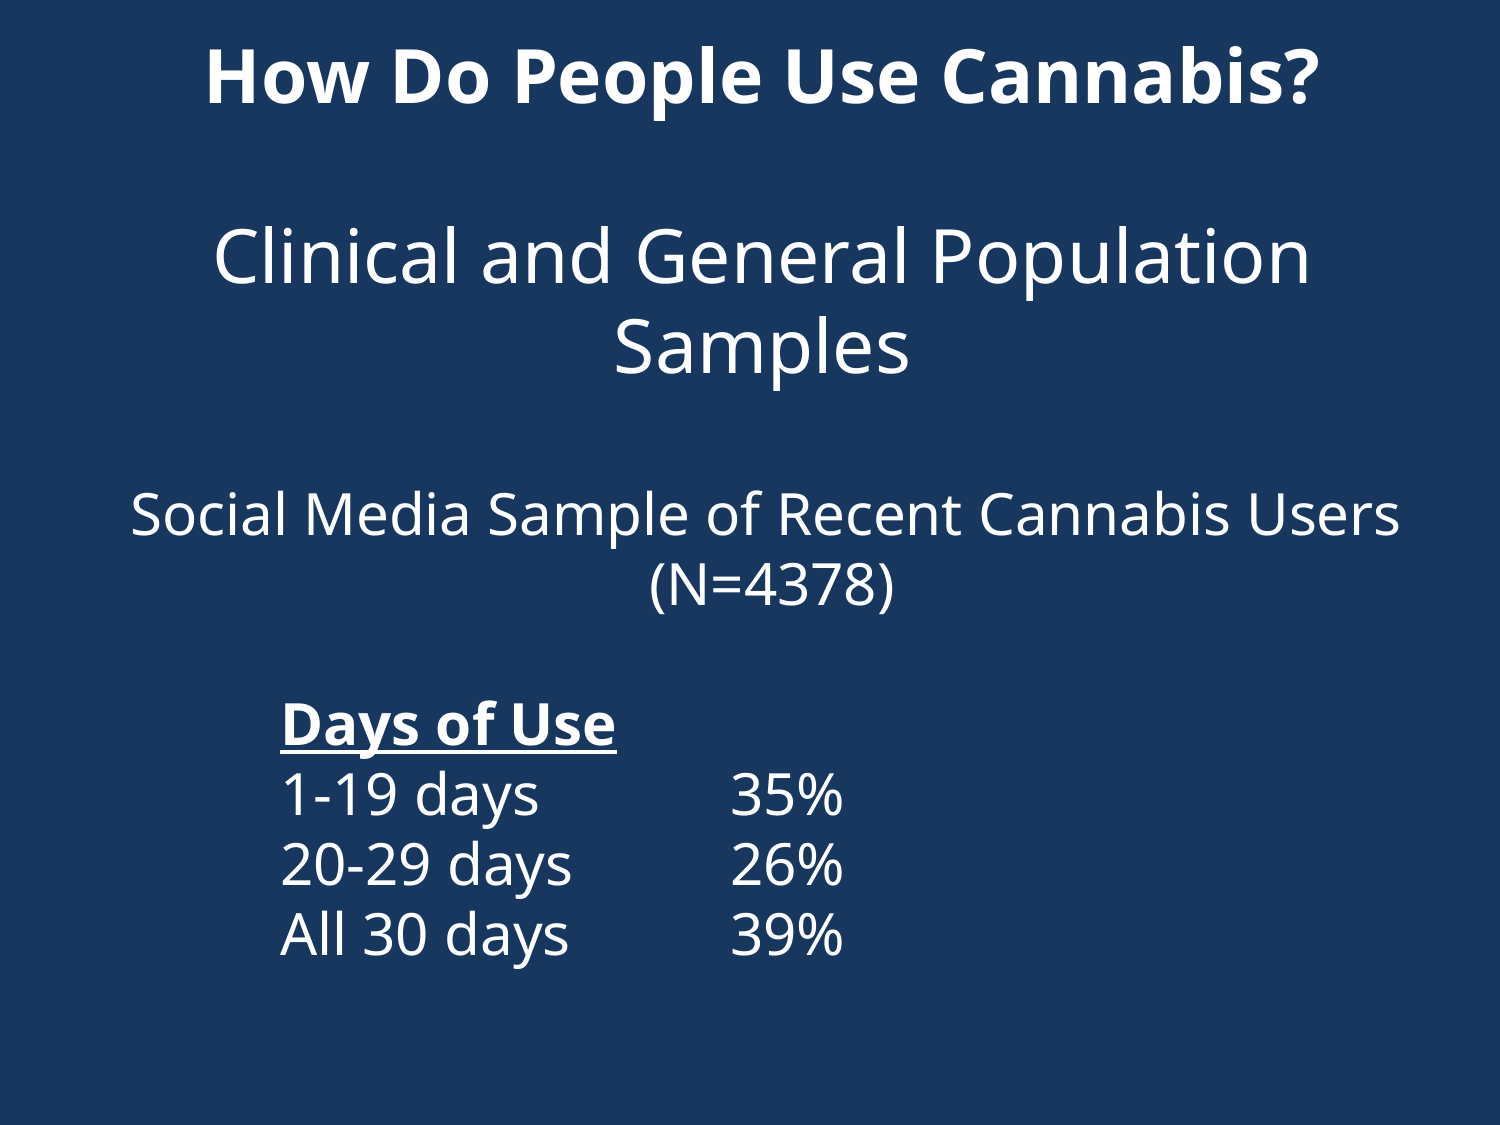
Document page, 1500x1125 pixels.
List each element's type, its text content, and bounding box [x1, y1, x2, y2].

title How Do People Use Cannabis? Clinical and General Population Samples [62, 87, 1463, 329]
text_box Social Media Sample of Recent Cannabis Users (N=4378) Days of Use 1-19 days 35% 20-29 days 26% All 30 days 39% [115, 399, 1429, 975]
